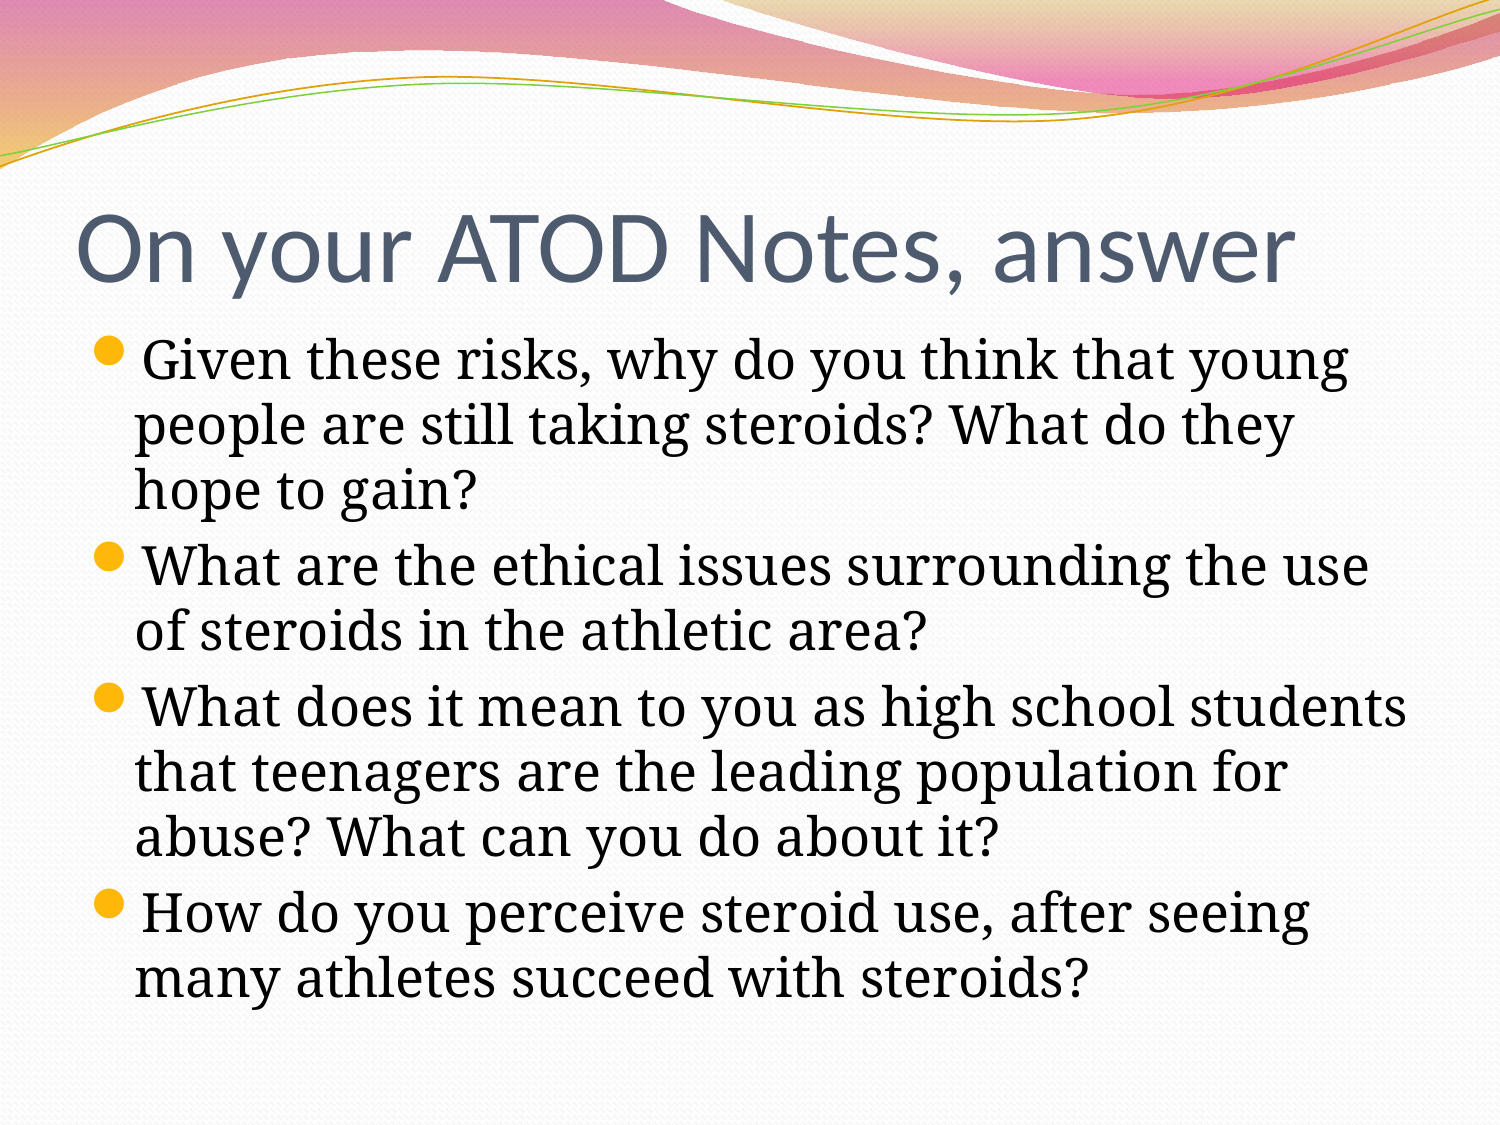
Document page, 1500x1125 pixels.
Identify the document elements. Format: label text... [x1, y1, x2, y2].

title On your ATOD Notes, answer [75, 115, 1425, 303]
list Given these risks, why do you think that young people are still taking steroids? What do they hope to gain? What are the ethical issues surrounding the use of steroids in the athletic area? What does it mean to you as high school students that teenagers are the leading population for abuse? What can you do about it? How do you perceive steroid use, after seeing many athletes succeed with steroids? [75, 317, 1425, 1038]
